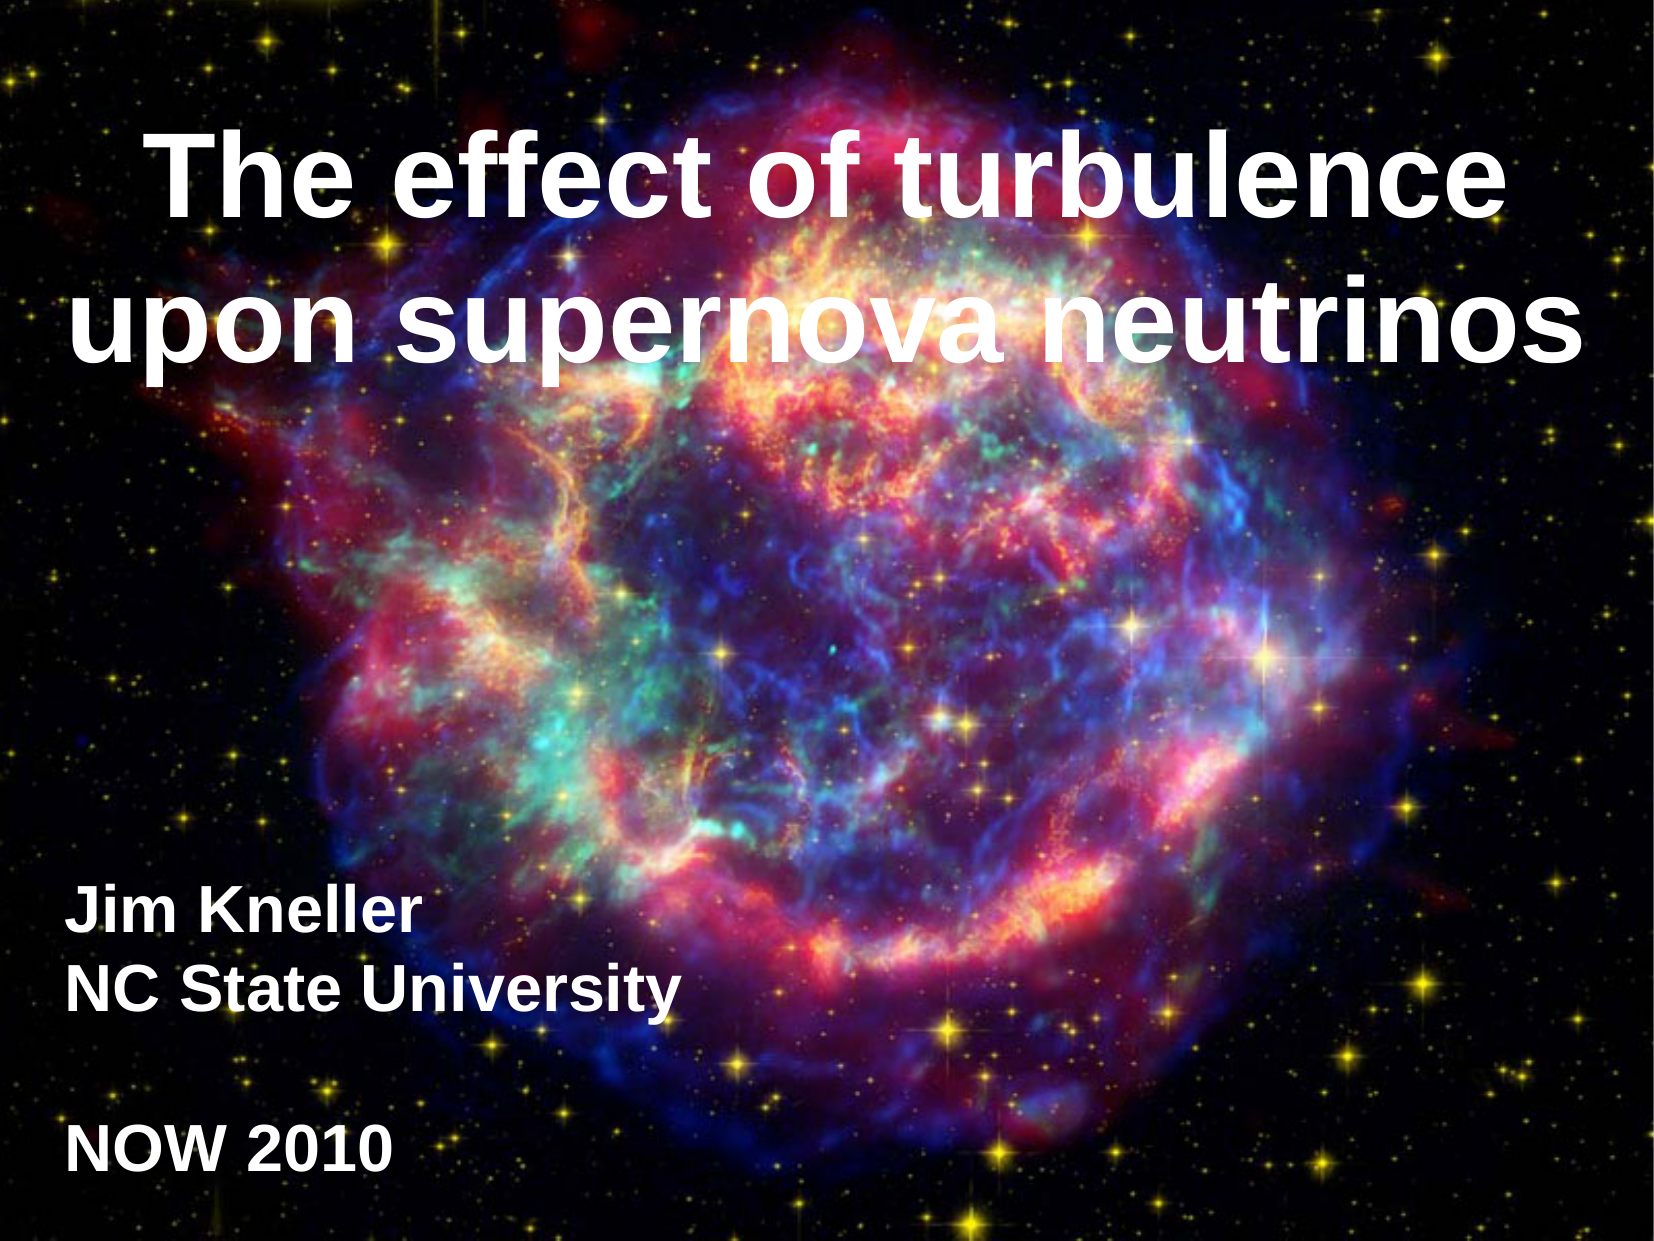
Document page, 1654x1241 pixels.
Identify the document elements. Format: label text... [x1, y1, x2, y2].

title The effect of turbulence upon supernova neutrinos [59, 96, 1595, 387]
text_box Jim Kneller NC State University NOW 2010 [49, 857, 1102, 1193]
picture [0, 0, 1654, 1241]
